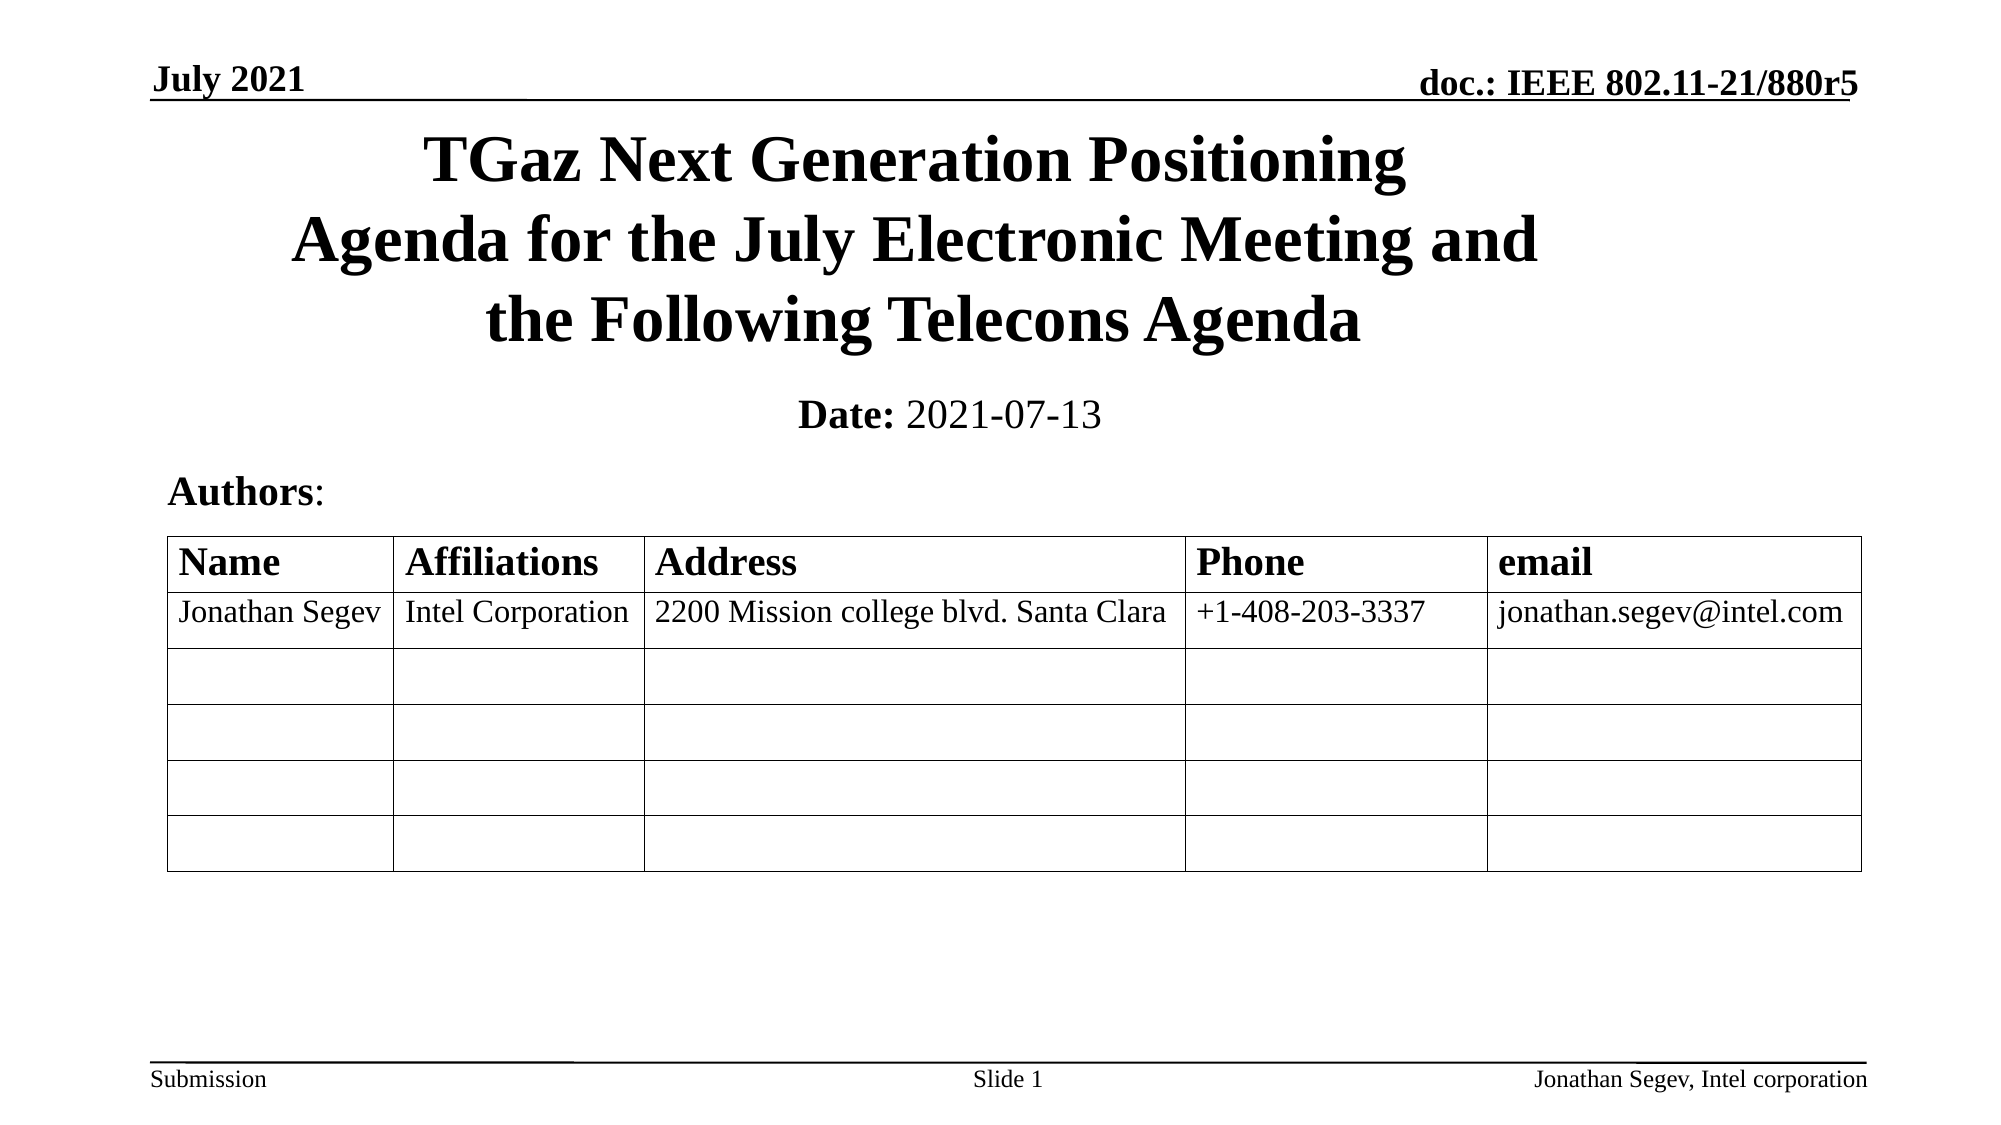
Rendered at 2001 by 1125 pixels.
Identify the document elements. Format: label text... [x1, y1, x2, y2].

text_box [152, 535, 1883, 942]
subtitle Date: 2021-07-13 [250, 379, 1651, 443]
text_box Authors: [152, 456, 390, 519]
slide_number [152, 54, 563, 100]
title TGaz Next Generation Positioning Agenda for the July Electronic Meeting and the Following Telecons Agenda [5, 113, 1844, 356]
footer Jonathan Segev, Intel corporation [1171, 1061, 1869, 1093]
slide_number Slide 1 [950, 1061, 1067, 1123]
